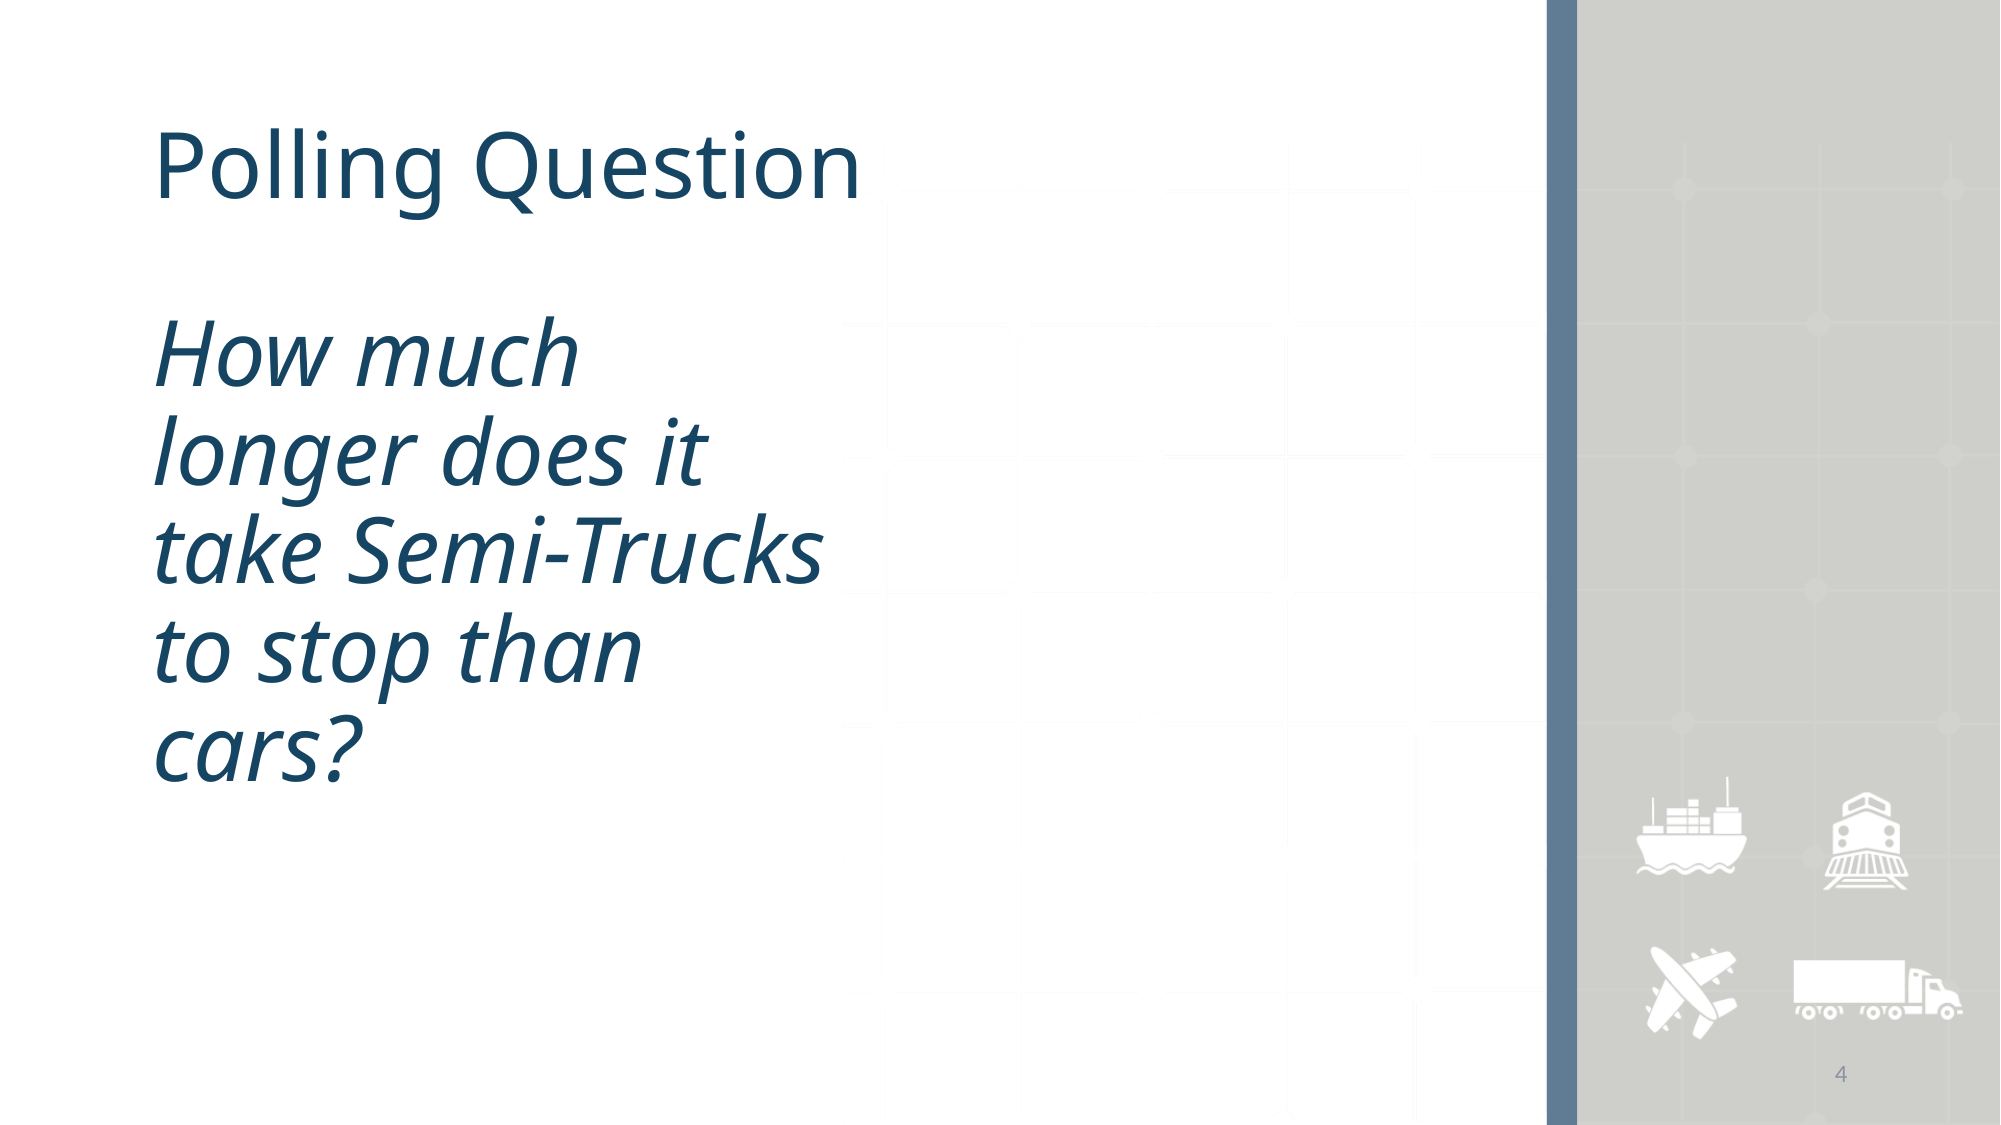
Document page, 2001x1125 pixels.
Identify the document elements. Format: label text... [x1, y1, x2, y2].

title Polling Question [137, 59, 1552, 278]
list How much longer does it take Semi-Trucks to stop than cars? [137, 299, 882, 1014]
slide_number 4 [1412, 1042, 1863, 1103]
picture [0, 0, 2000, 1125]
